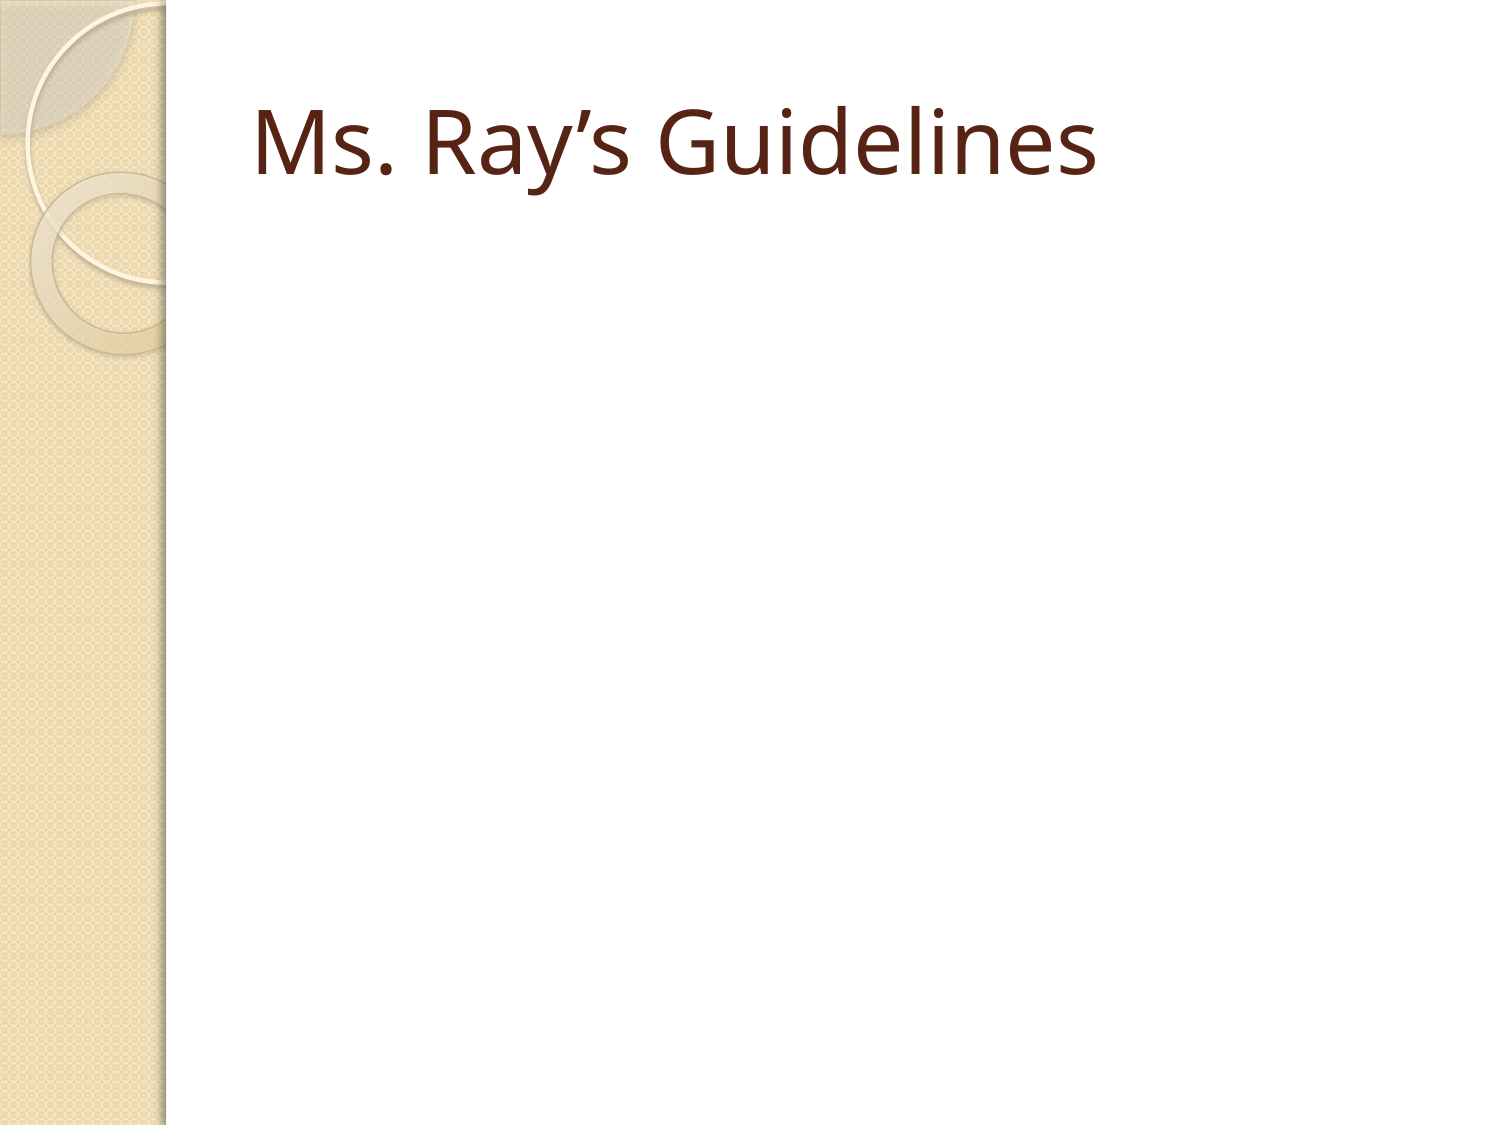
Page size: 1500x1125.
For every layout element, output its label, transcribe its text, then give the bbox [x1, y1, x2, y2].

title Ms. Ray’s Guidelines [235, 45, 1466, 233]
